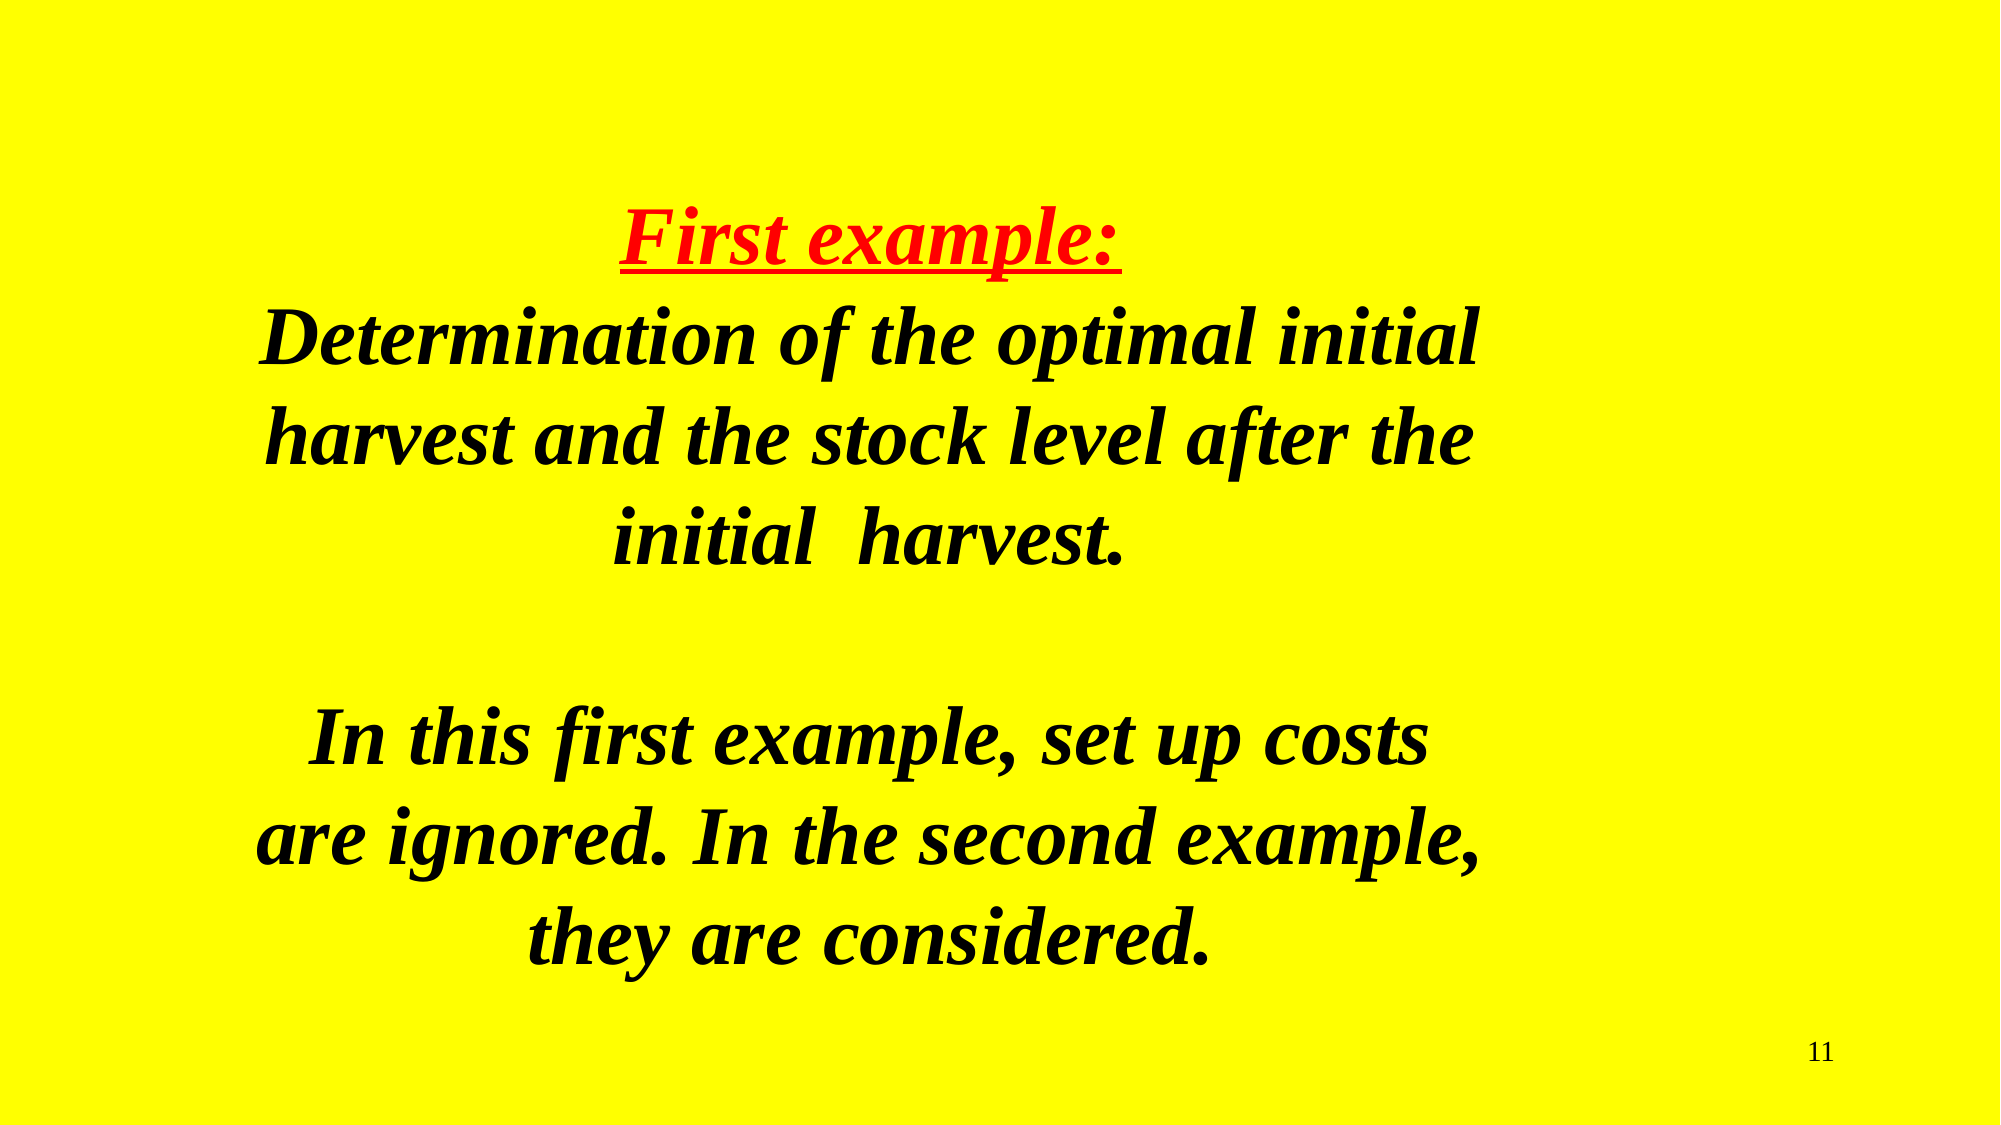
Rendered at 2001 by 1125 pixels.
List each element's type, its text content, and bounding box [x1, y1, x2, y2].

slide_number 11 [1433, 1025, 1850, 1100]
text_box First example: Determination of the optimal initial harvest and the stock level after the initial harvest. In this first example, set up costs are ignored. In the second example, they are considered. [231, 74, 1511, 1089]
